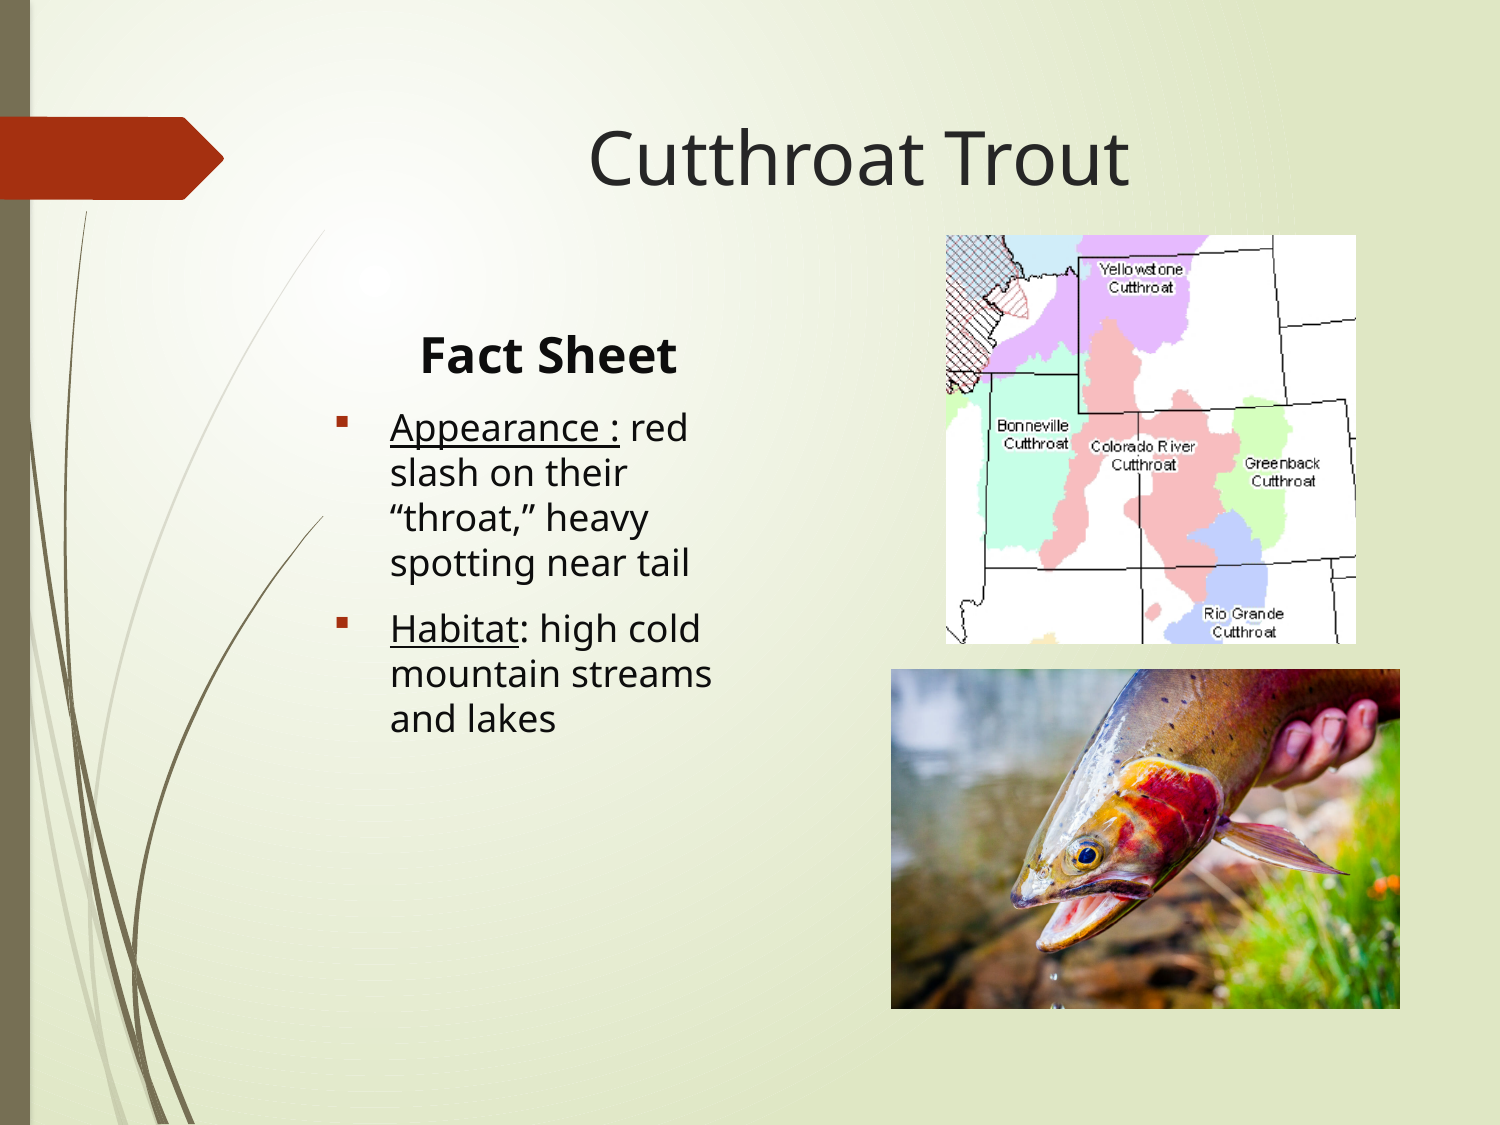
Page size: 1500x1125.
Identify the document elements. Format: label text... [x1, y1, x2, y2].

title Cutthroat Trout [319, 102, 1400, 313]
picture [890, 669, 1401, 1009]
text_box Fact Sheet Appearance : red slash on their “throat,” heavy spotting near tail Habitat: high cold mountain streams and lakes [318, 235, 780, 970]
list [945, 235, 1356, 645]
